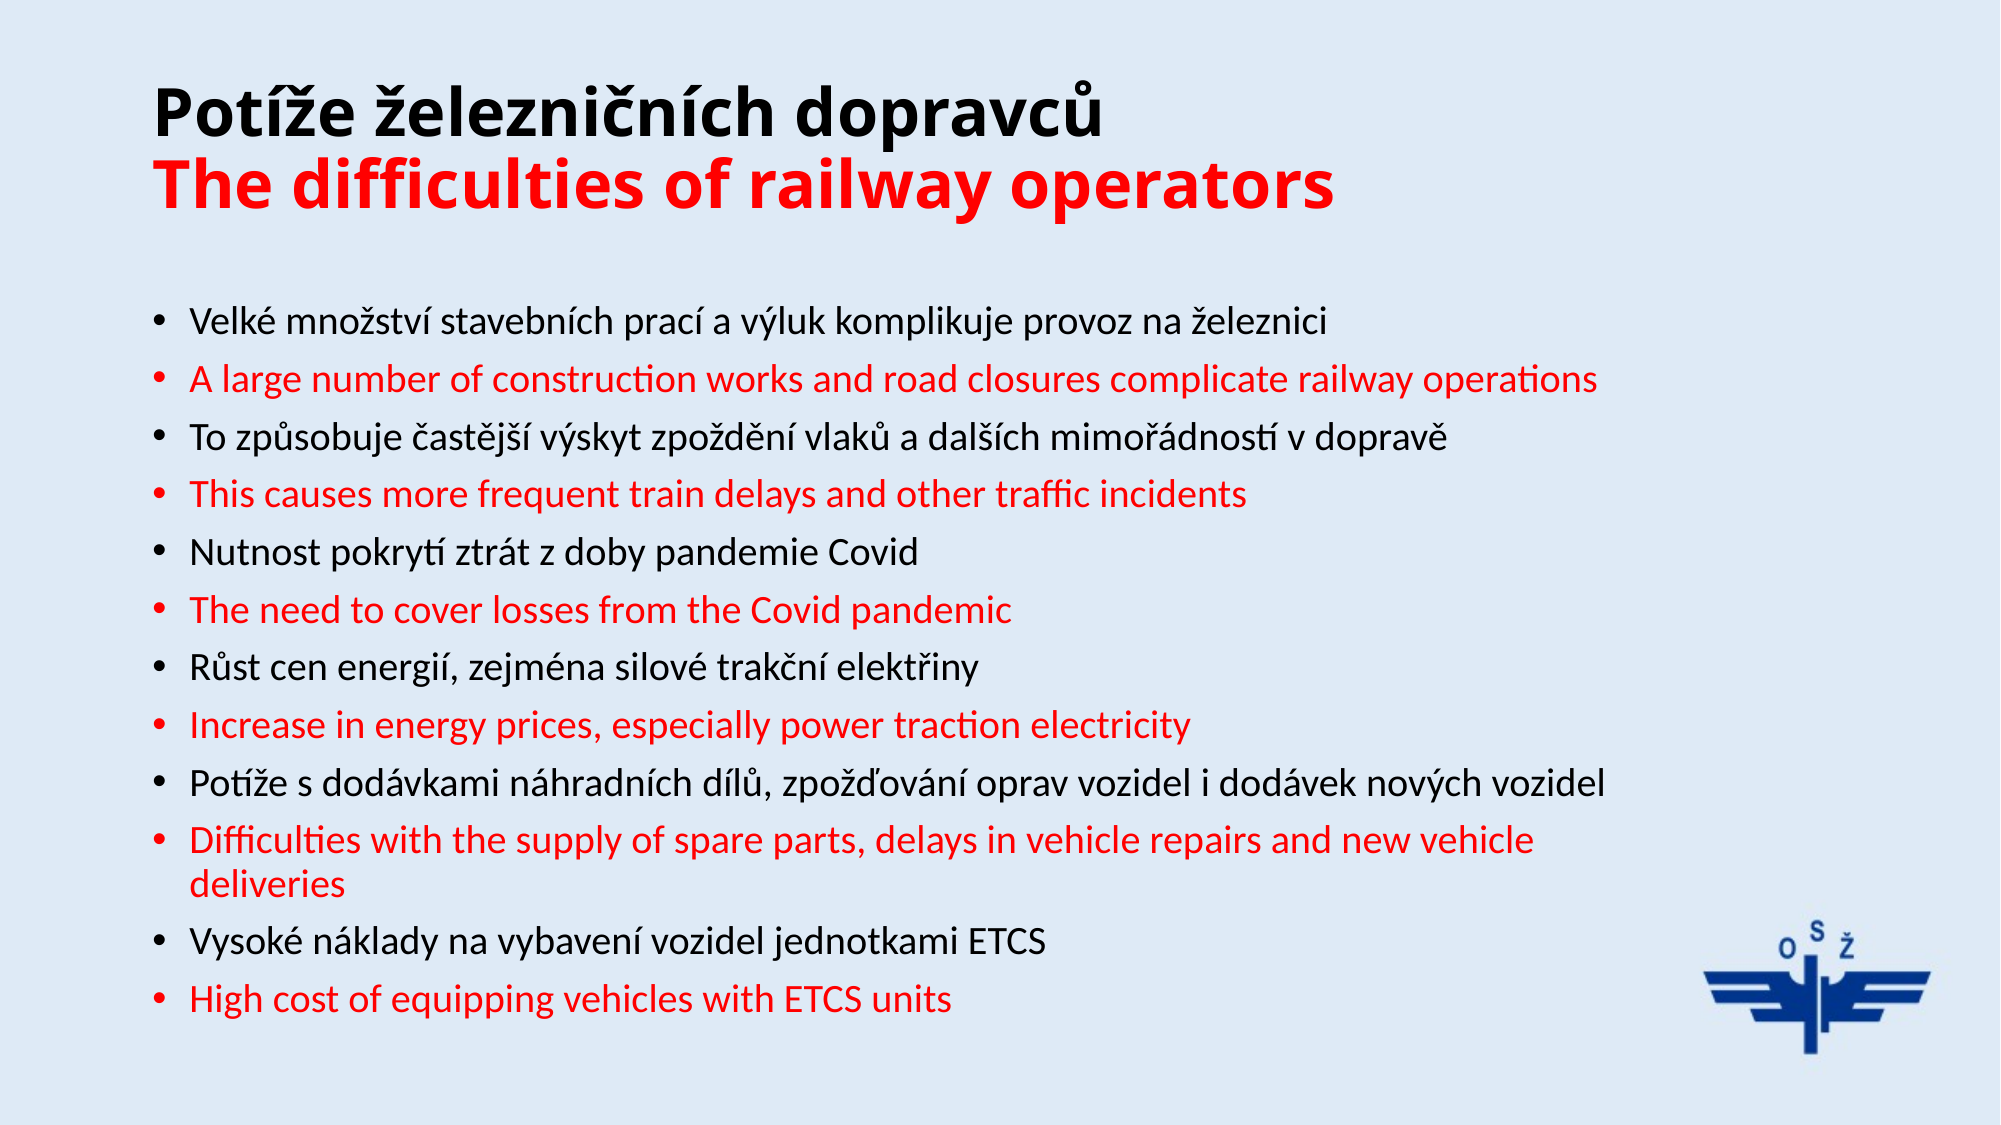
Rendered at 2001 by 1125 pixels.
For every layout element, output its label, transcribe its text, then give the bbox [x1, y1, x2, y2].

picture [0, 0, 2001, 1125]
list Velké množství stavebních prací a výluk komplikuje provoz na železnici A large number of construction works and road closures complicate railway operations To způsobuje častější výskyt zpoždění vlaků a dalších mimořádností v dopravě This causes more frequent train delays and other traffic incidents Nutnost pokrytí ztrát z doby pandemie Covid The need to cover losses from the Covid pandemic Růst cen energií, zejména silové trakční elektřiny Increase in energy prices, especially power traction electricity Potíže s dodávkami náhradních dílů, zpožďování oprav vozidel i dodávek nových vozidel Difficulties with the supply of spare parts, delays in vehicle repairs and new vehicle deliveries Vysoké náklady na vybavení vozidel jednotkami ETCS High cost of equipping vehicles with ETCS units [137, 229, 1690, 1032]
title Potíže železničních dopravců The difficulties of railway operators [137, 59, 1863, 242]
